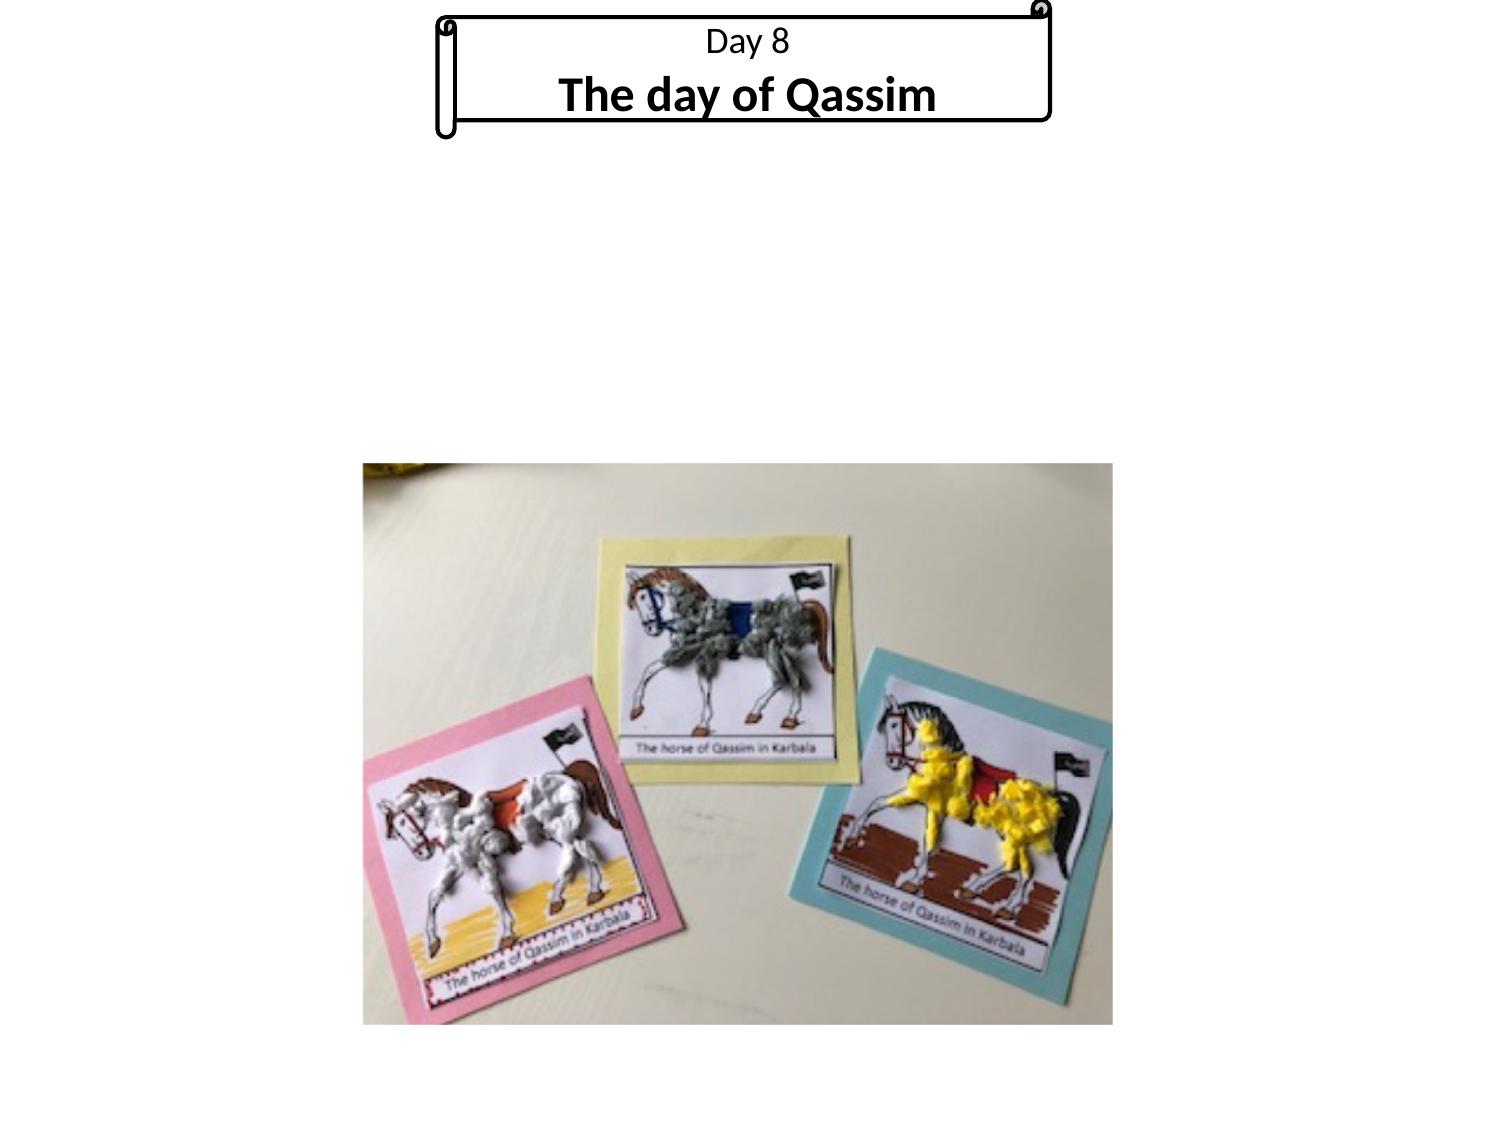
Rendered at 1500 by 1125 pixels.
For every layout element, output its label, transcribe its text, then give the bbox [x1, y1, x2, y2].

picture [364, 368, 1112, 1119]
text_box Day 8 The day of Qassim [435, 0, 1053, 140]
